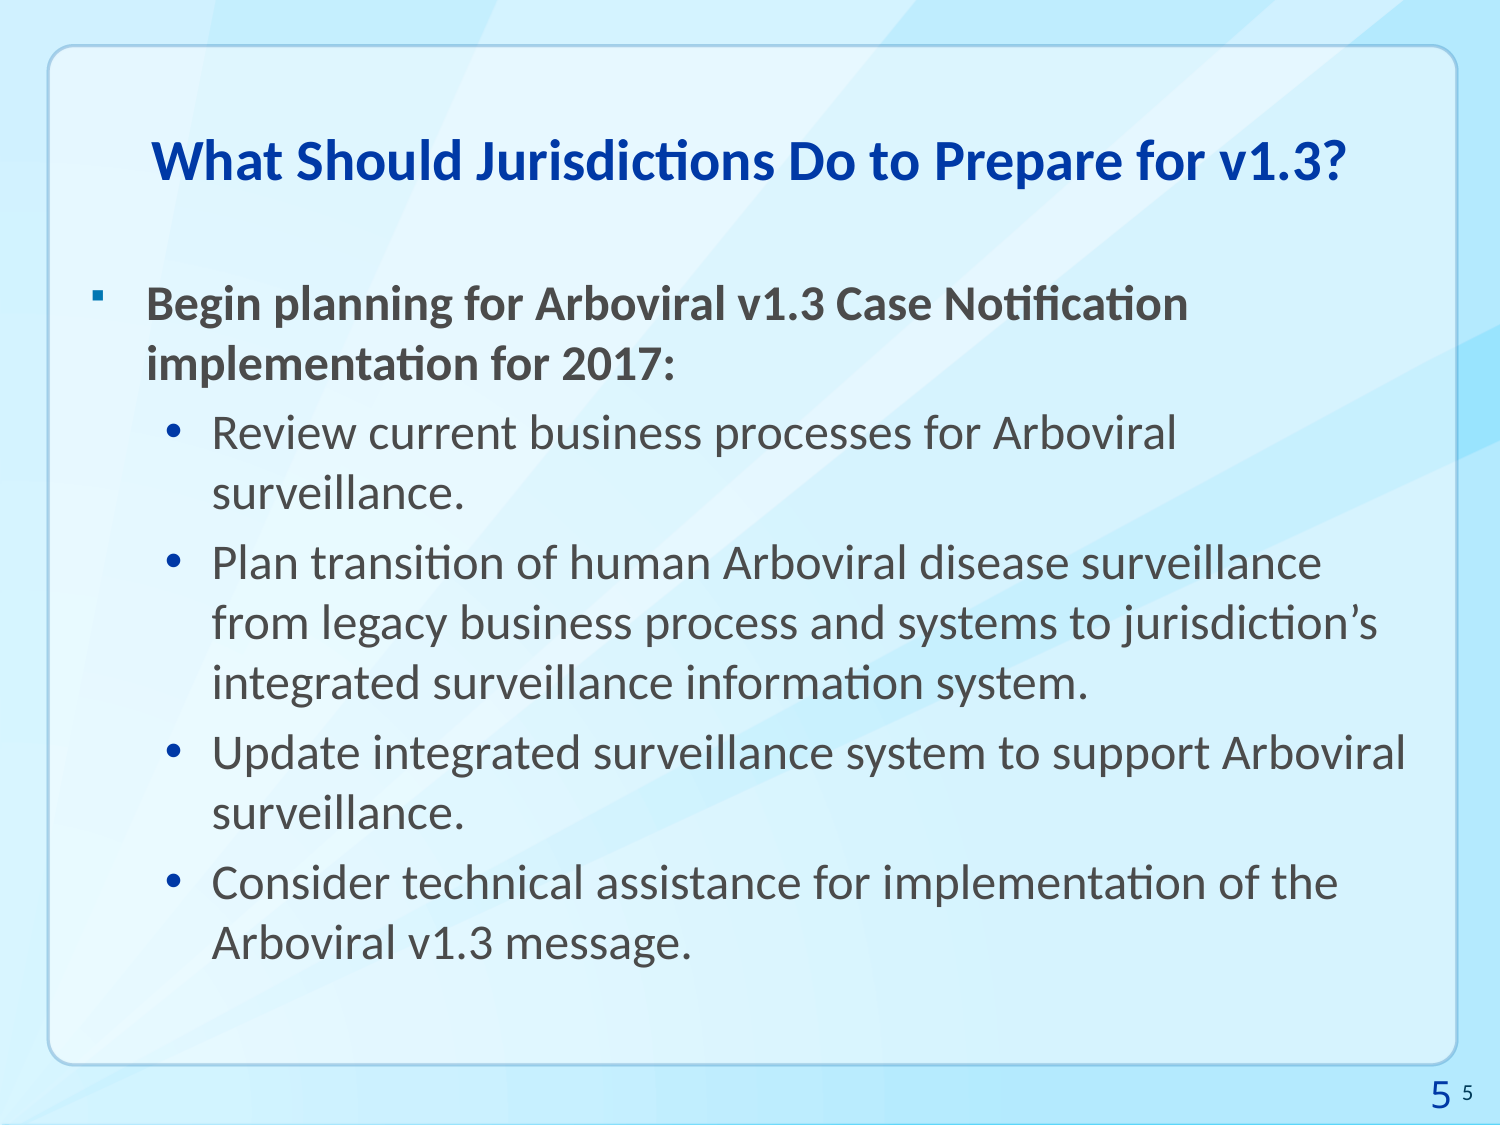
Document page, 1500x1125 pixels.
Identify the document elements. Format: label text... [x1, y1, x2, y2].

picture [0, 0, 1500, 1125]
list Begin planning for Arboviral v1.3 Case Notification implementation for 2017: Review current business processes for Arboviral surveillance. Plan transition of human Arboviral disease surveillance from legacy business process and systems to jurisdiction’s integrated surveillance information system. Update integrated surveillance system to support Arboviral surveillance. Consider technical assistance for implementation of the Arboviral v1.3 message. [75, 262, 1425, 1000]
title What Should Jurisdictions Do to Prepare for v1.3? [75, 45, 1425, 200]
